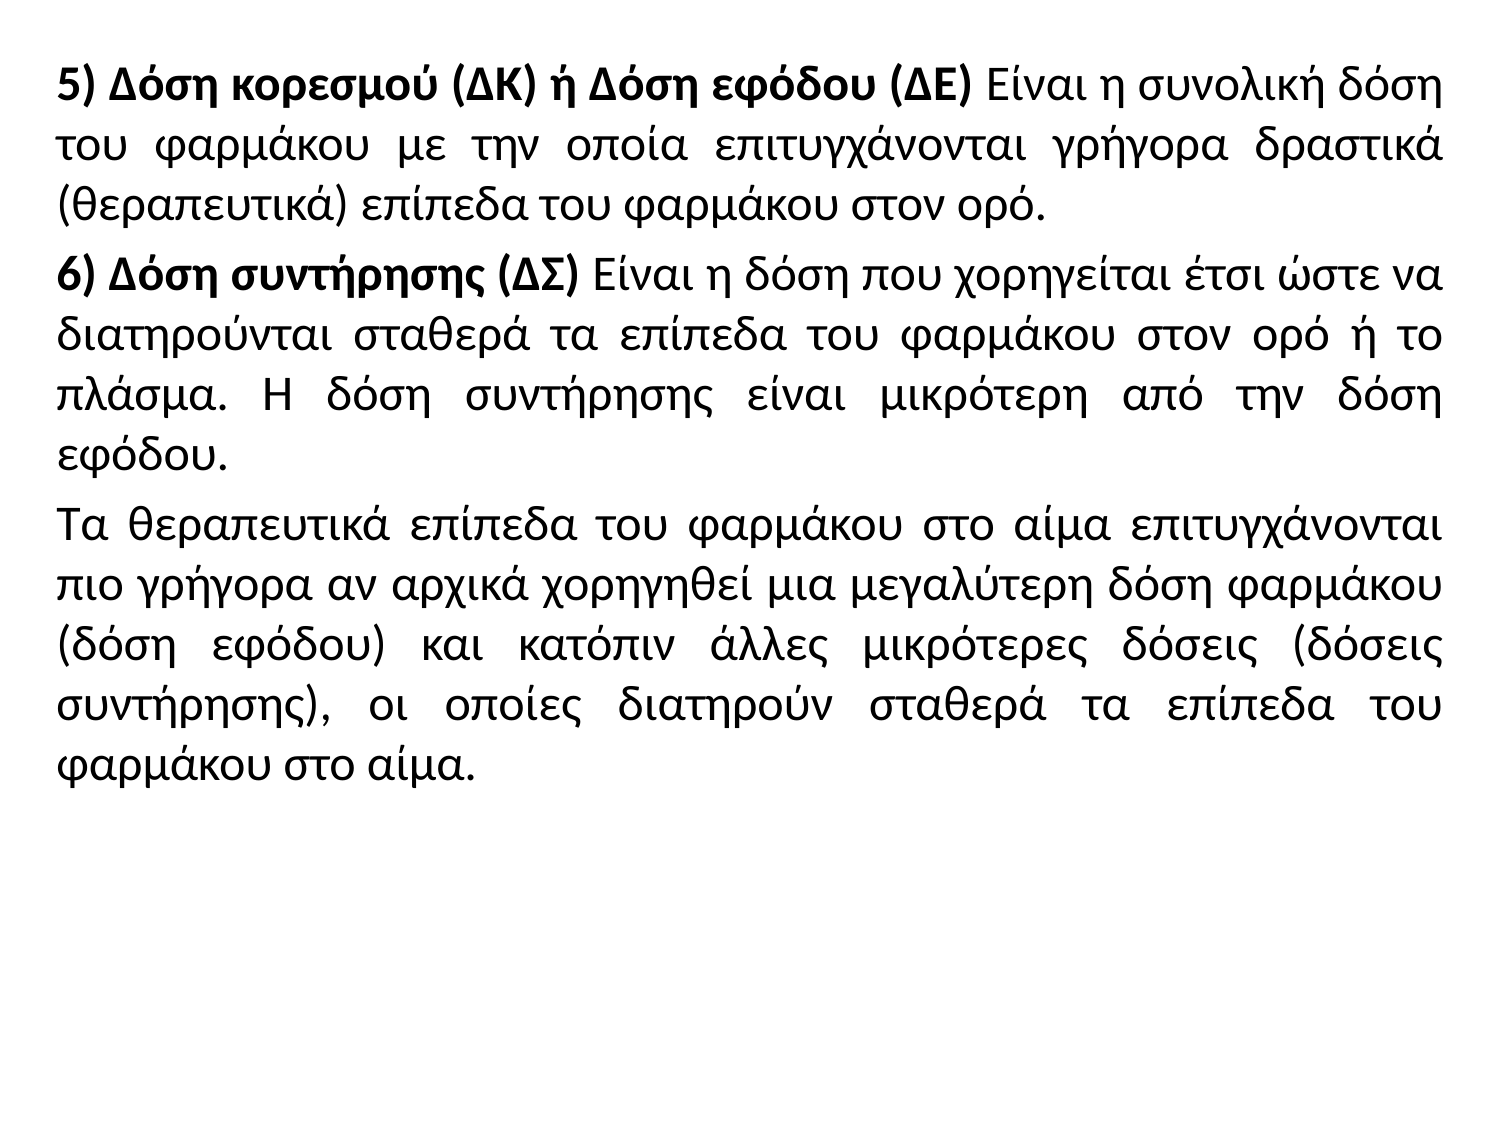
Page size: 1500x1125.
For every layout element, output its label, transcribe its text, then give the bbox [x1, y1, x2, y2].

subtitle 5) Δόση κορεσμού (ΔΚ) ή Δόση εφόδου (ΔΕ) Είναι η συνολική δόση του φαρμάκου με την οποία επιτυγχάνονται γρήγορα δραστικά (θεραπευτικά) επίπεδα του φαρμάκου στον ορό. 6) Δόση συντήρησης (ΔΣ) Είναι η δόση που χορηγείται έτσι ώστε να διατηρούνται σταθερά τα επίπεδα του φαρμάκου στον ορό ή το πλάσμα. Η δόση συντήρησης είναι μικρότερη από την δόση εφόδου. Τα θεραπευτικά επίπεδα του φαρμάκου στο αίμα επιτυγχάνονται πιο γρήγορα αν αρχικά χορηγηθεί μια μεγαλύτερη δόση φαρμάκου (δόση εφόδου) και κατόπιν άλλες μικρότερες δόσεις (δόσεις συντήρησης), οι οποίες διατηρούν σταθερά τα επίπεδα του φαρμάκου στο αίμα. [41, 42, 1459, 1094]
